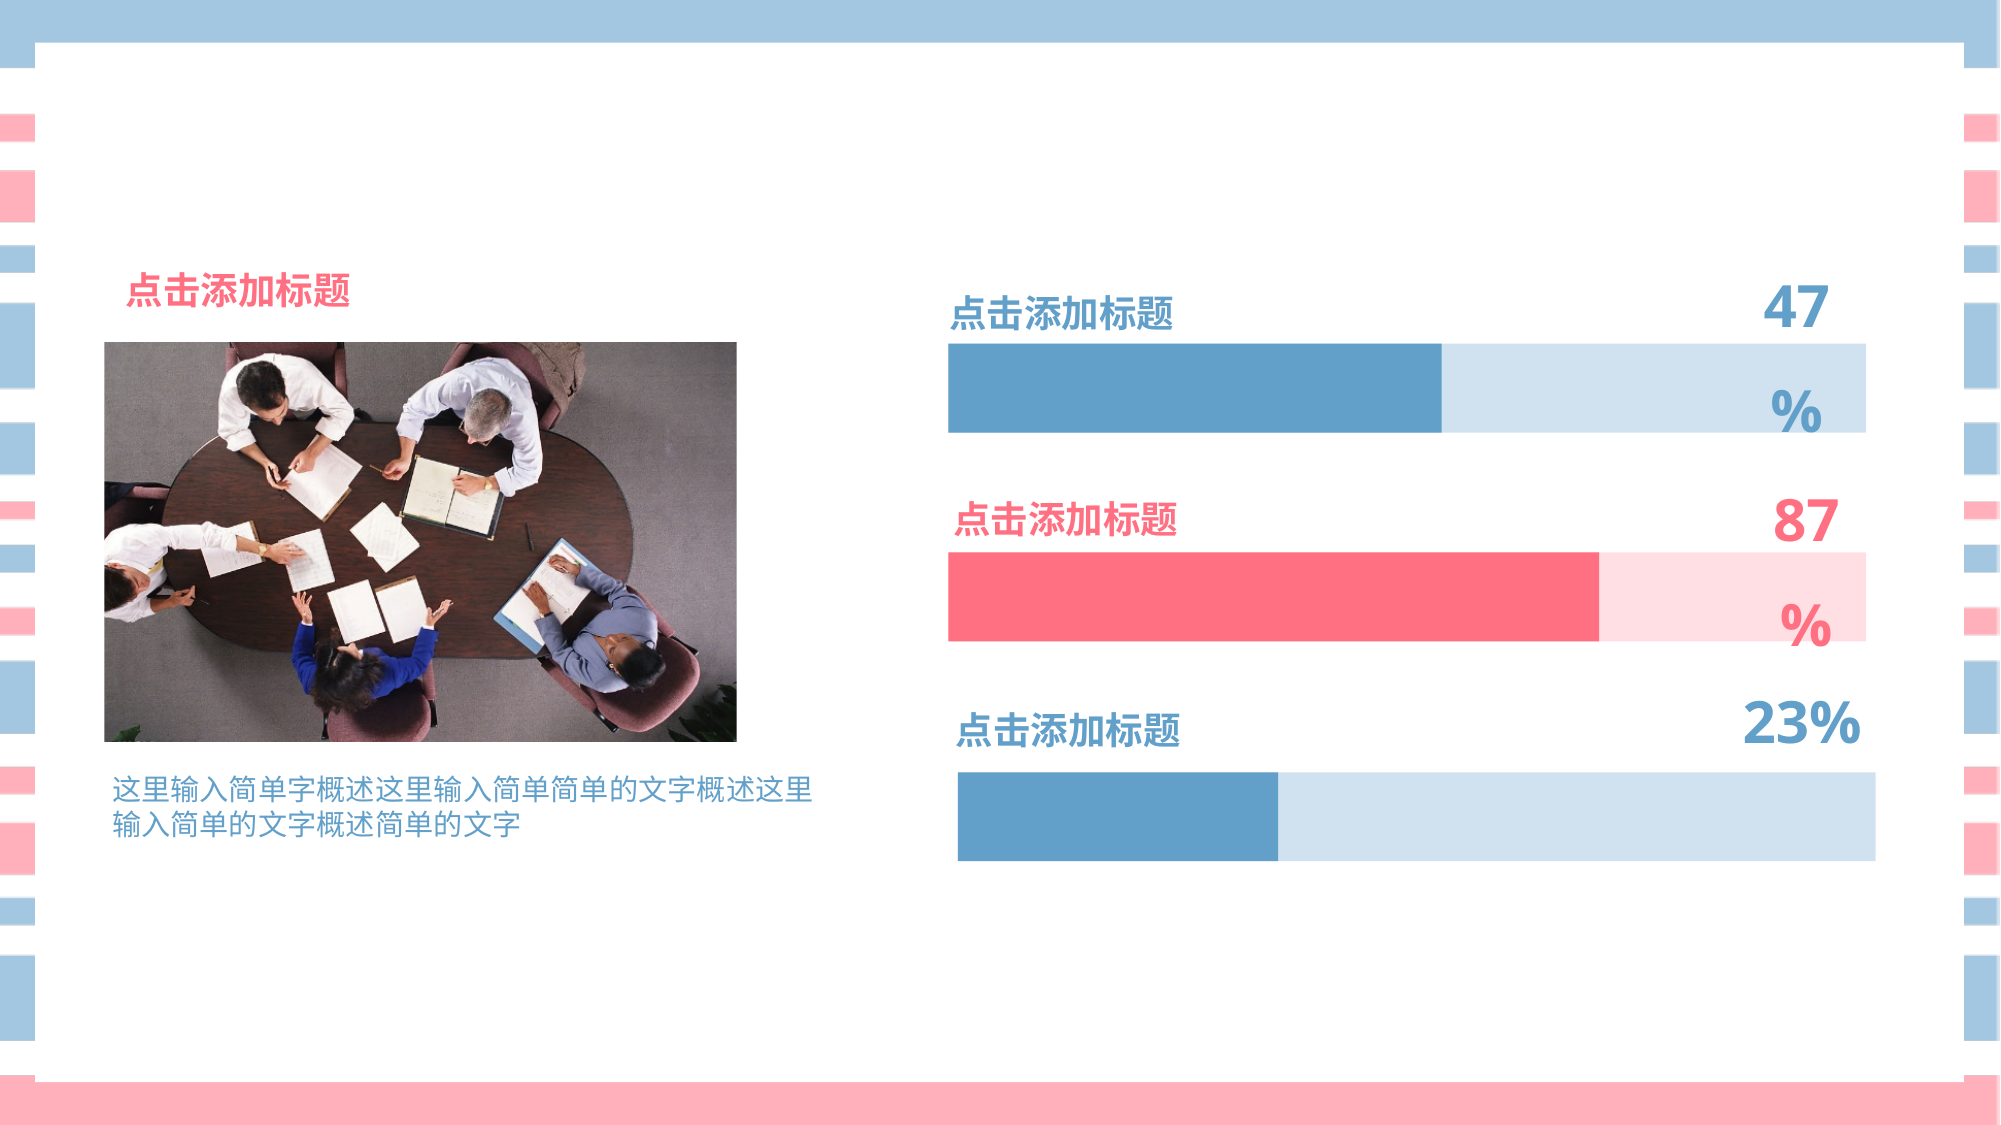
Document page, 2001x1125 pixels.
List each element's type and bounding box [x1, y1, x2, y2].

text_box [957, 772, 1876, 862]
text_box [948, 552, 1867, 642]
text_box [948, 343, 1867, 433]
picture [0, 0, 2000, 1125]
